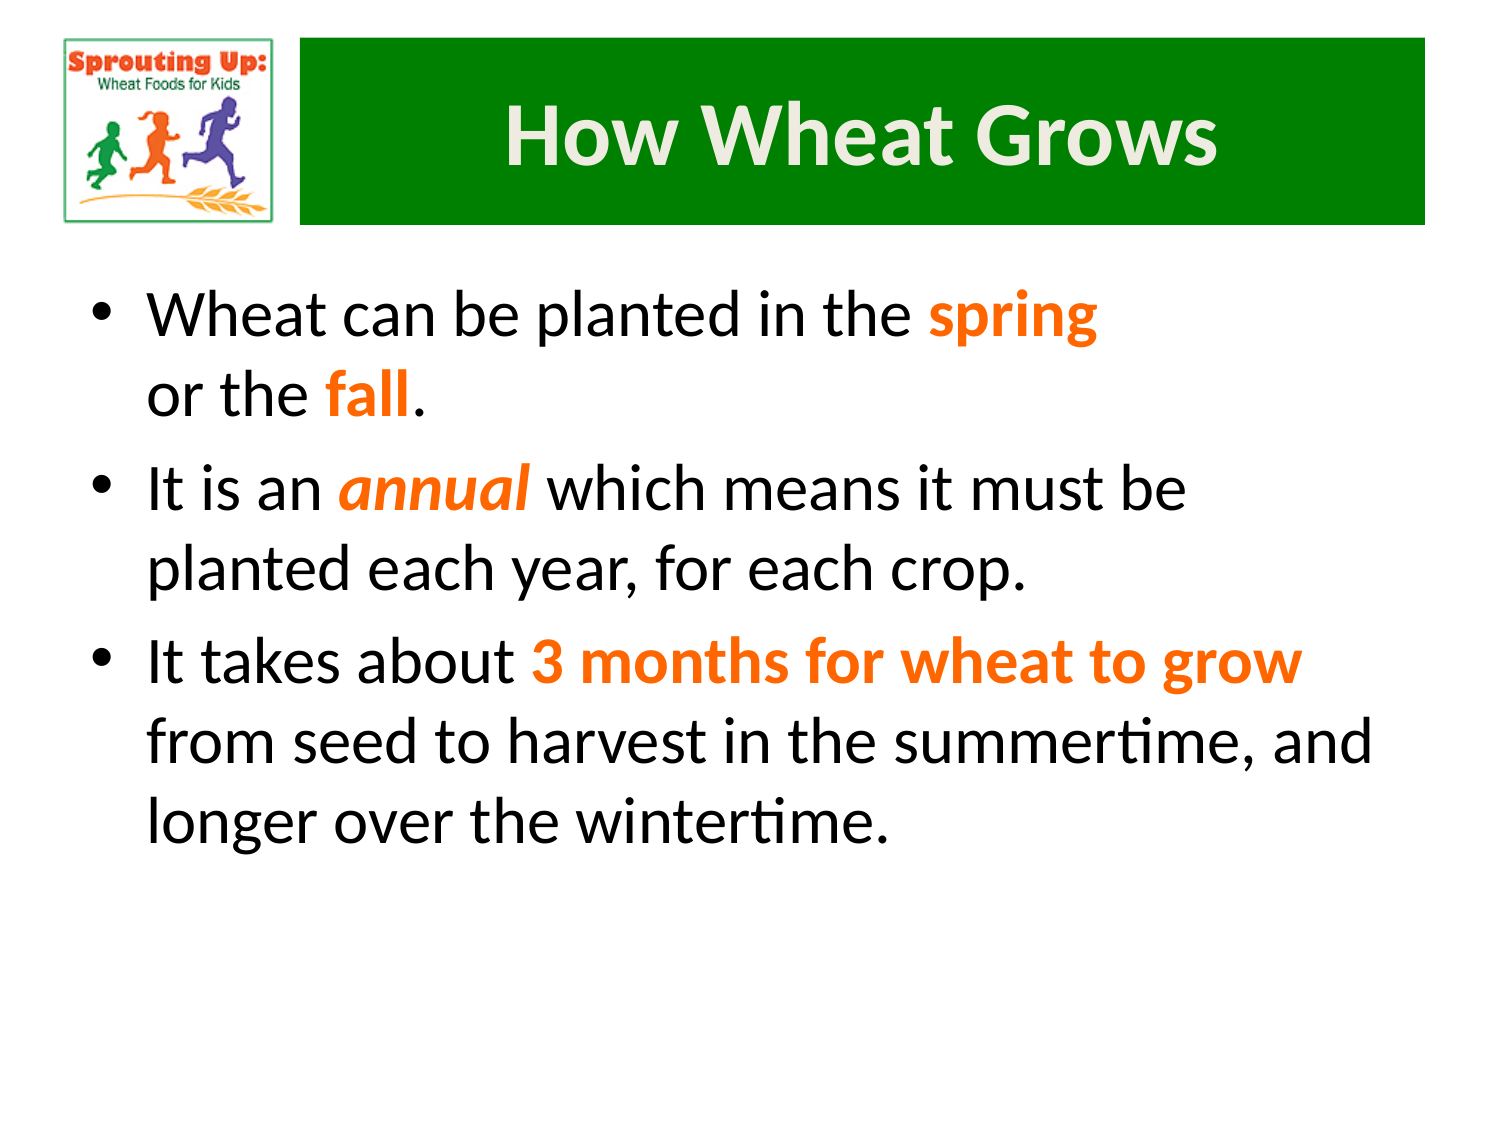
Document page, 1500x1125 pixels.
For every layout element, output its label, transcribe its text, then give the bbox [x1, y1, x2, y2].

picture [62, 37, 276, 226]
text_box [299, 37, 1425, 45]
text_box [299, 213, 1425, 225]
text_box How Wheat Grows [299, 45, 1425, 213]
list Wheat can be planted in the spring or the fall. It is an annual which means it must be planted each year, for each crop. It takes about 3 months for wheat to grow from seed to harvest in the summertime, and longer over the wintertime. [74, 262, 1426, 1006]
